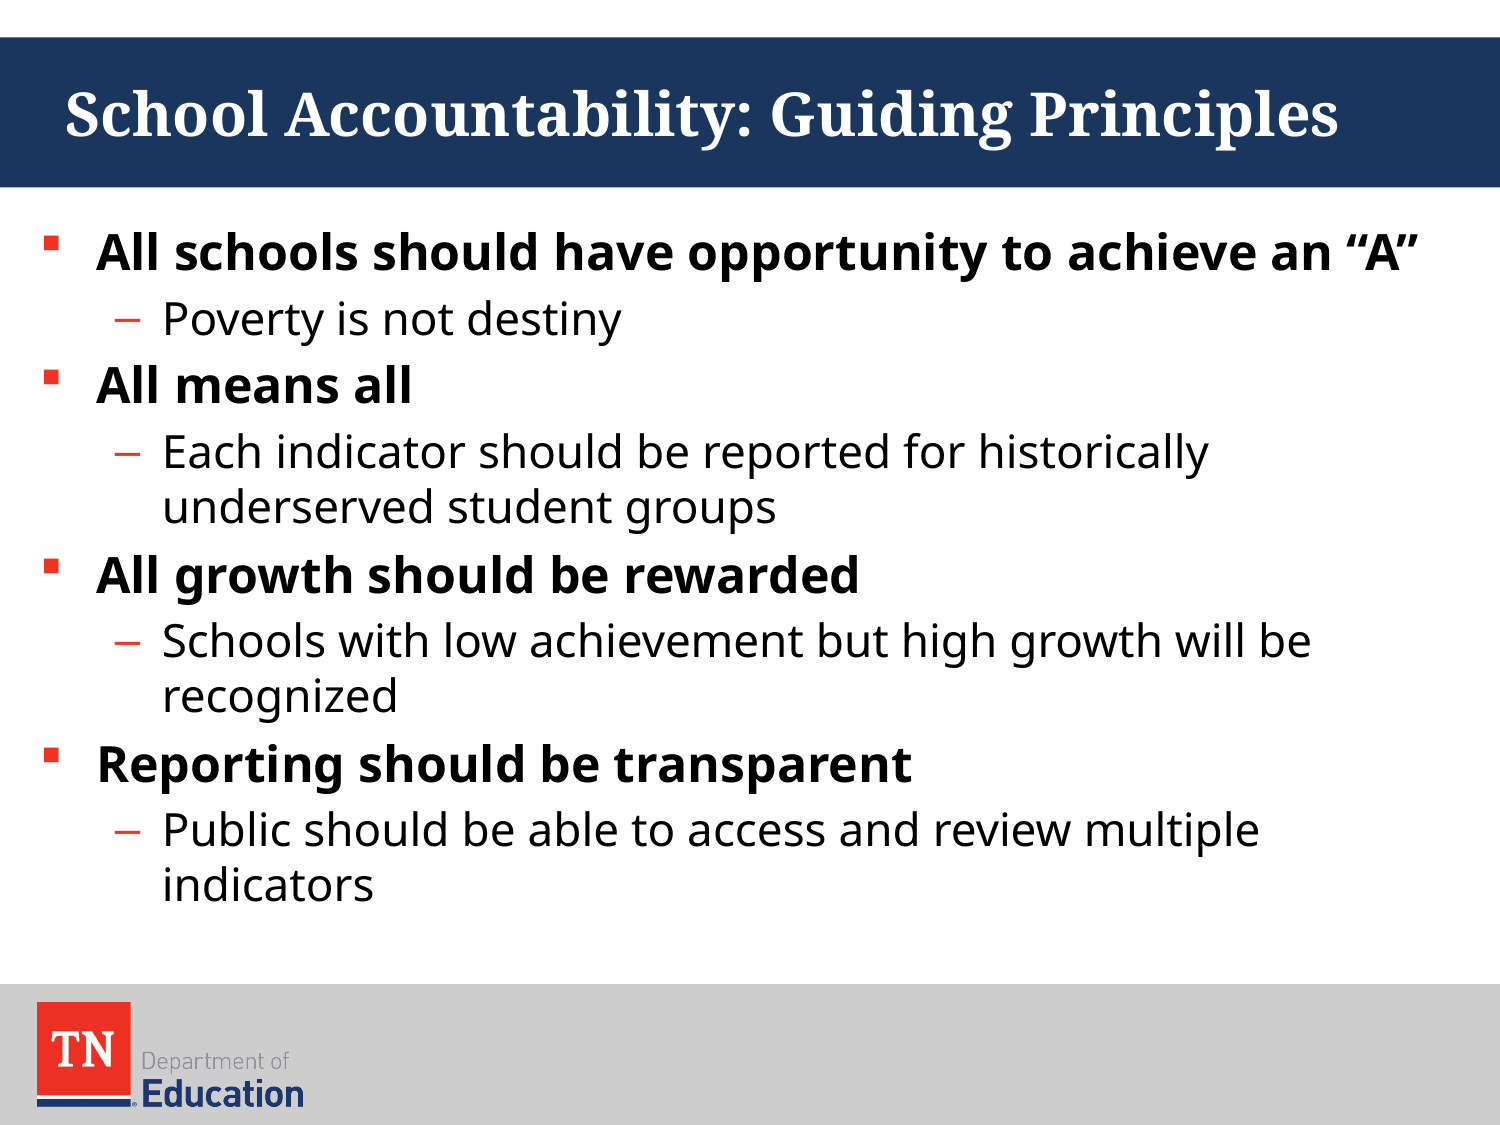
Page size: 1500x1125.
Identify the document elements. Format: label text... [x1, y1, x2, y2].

picture [37, 1002, 303, 1107]
title School Accountability: Guiding Principles [50, 37, 1413, 188]
list All schools should have opportunity to achieve an “A” Poverty is not destiny All means all Each indicator should be reported for historically underserved student groups All growth should be rewarded Schools with low achievement but high growth will be recognized Reporting should be transparent Public should be able to access and review multiple indicators [24, 212, 1438, 955]
